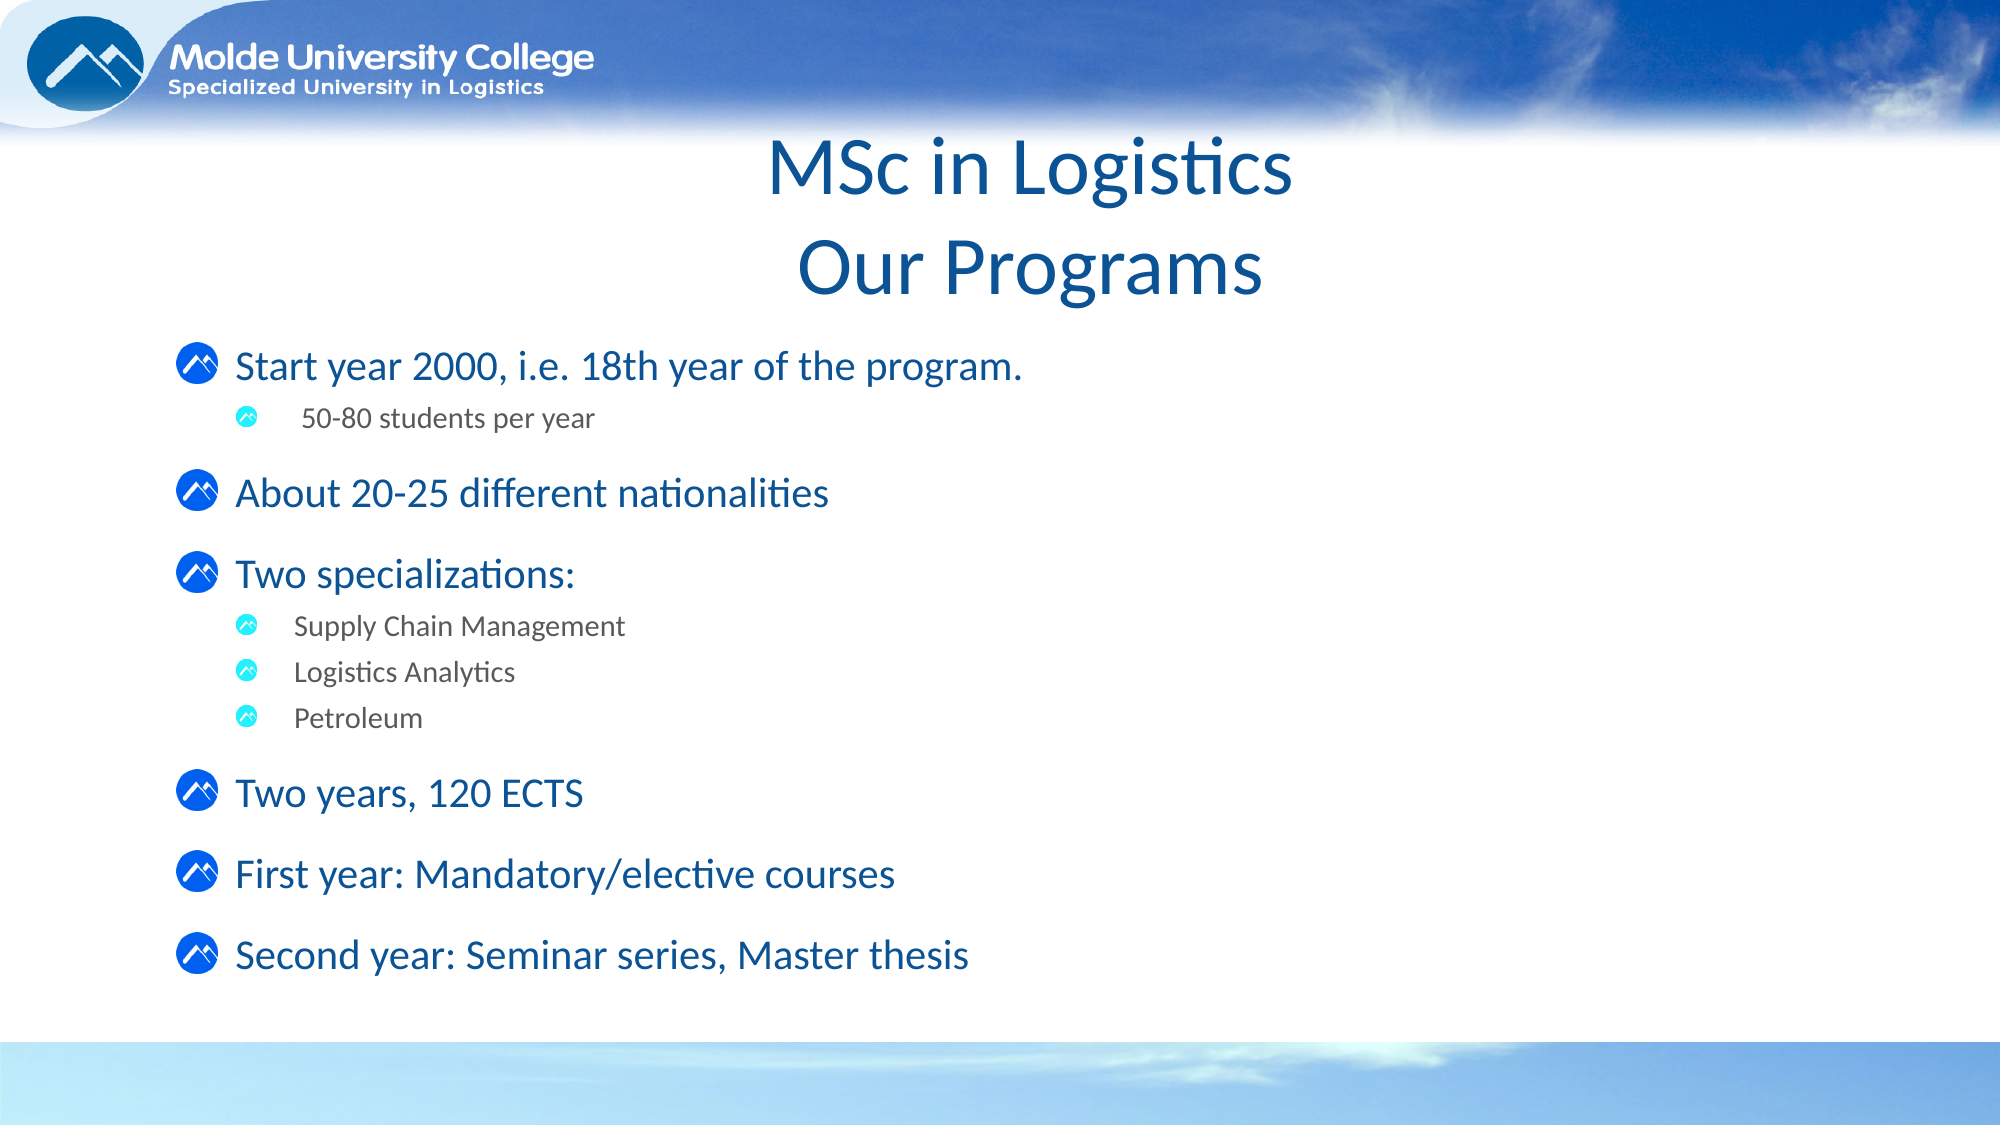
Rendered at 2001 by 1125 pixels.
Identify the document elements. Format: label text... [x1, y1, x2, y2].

picture [176, 932, 218, 974]
list Start year 2000, i.e. 18th year of the program. 50-80 students per year About 20-25 different nationalities Two specializations: Supply Chain Management Logistics Analytics Petroleum Two years, 120 ECTS First year: Mandatory/elective courses Second year: Seminar series, Master thesis [161, 330, 1838, 991]
picture [176, 850, 218, 892]
picture [0, 0, 2000, 146]
title MSc in Logistics Our Programs [161, 103, 1900, 292]
picture [236, 705, 257, 727]
picture [236, 406, 257, 427]
picture [176, 342, 218, 384]
picture [176, 551, 218, 593]
picture [0, 1042, 2000, 1125]
picture [236, 614, 257, 635]
picture [176, 469, 218, 511]
picture [236, 659, 257, 681]
picture [176, 769, 218, 811]
